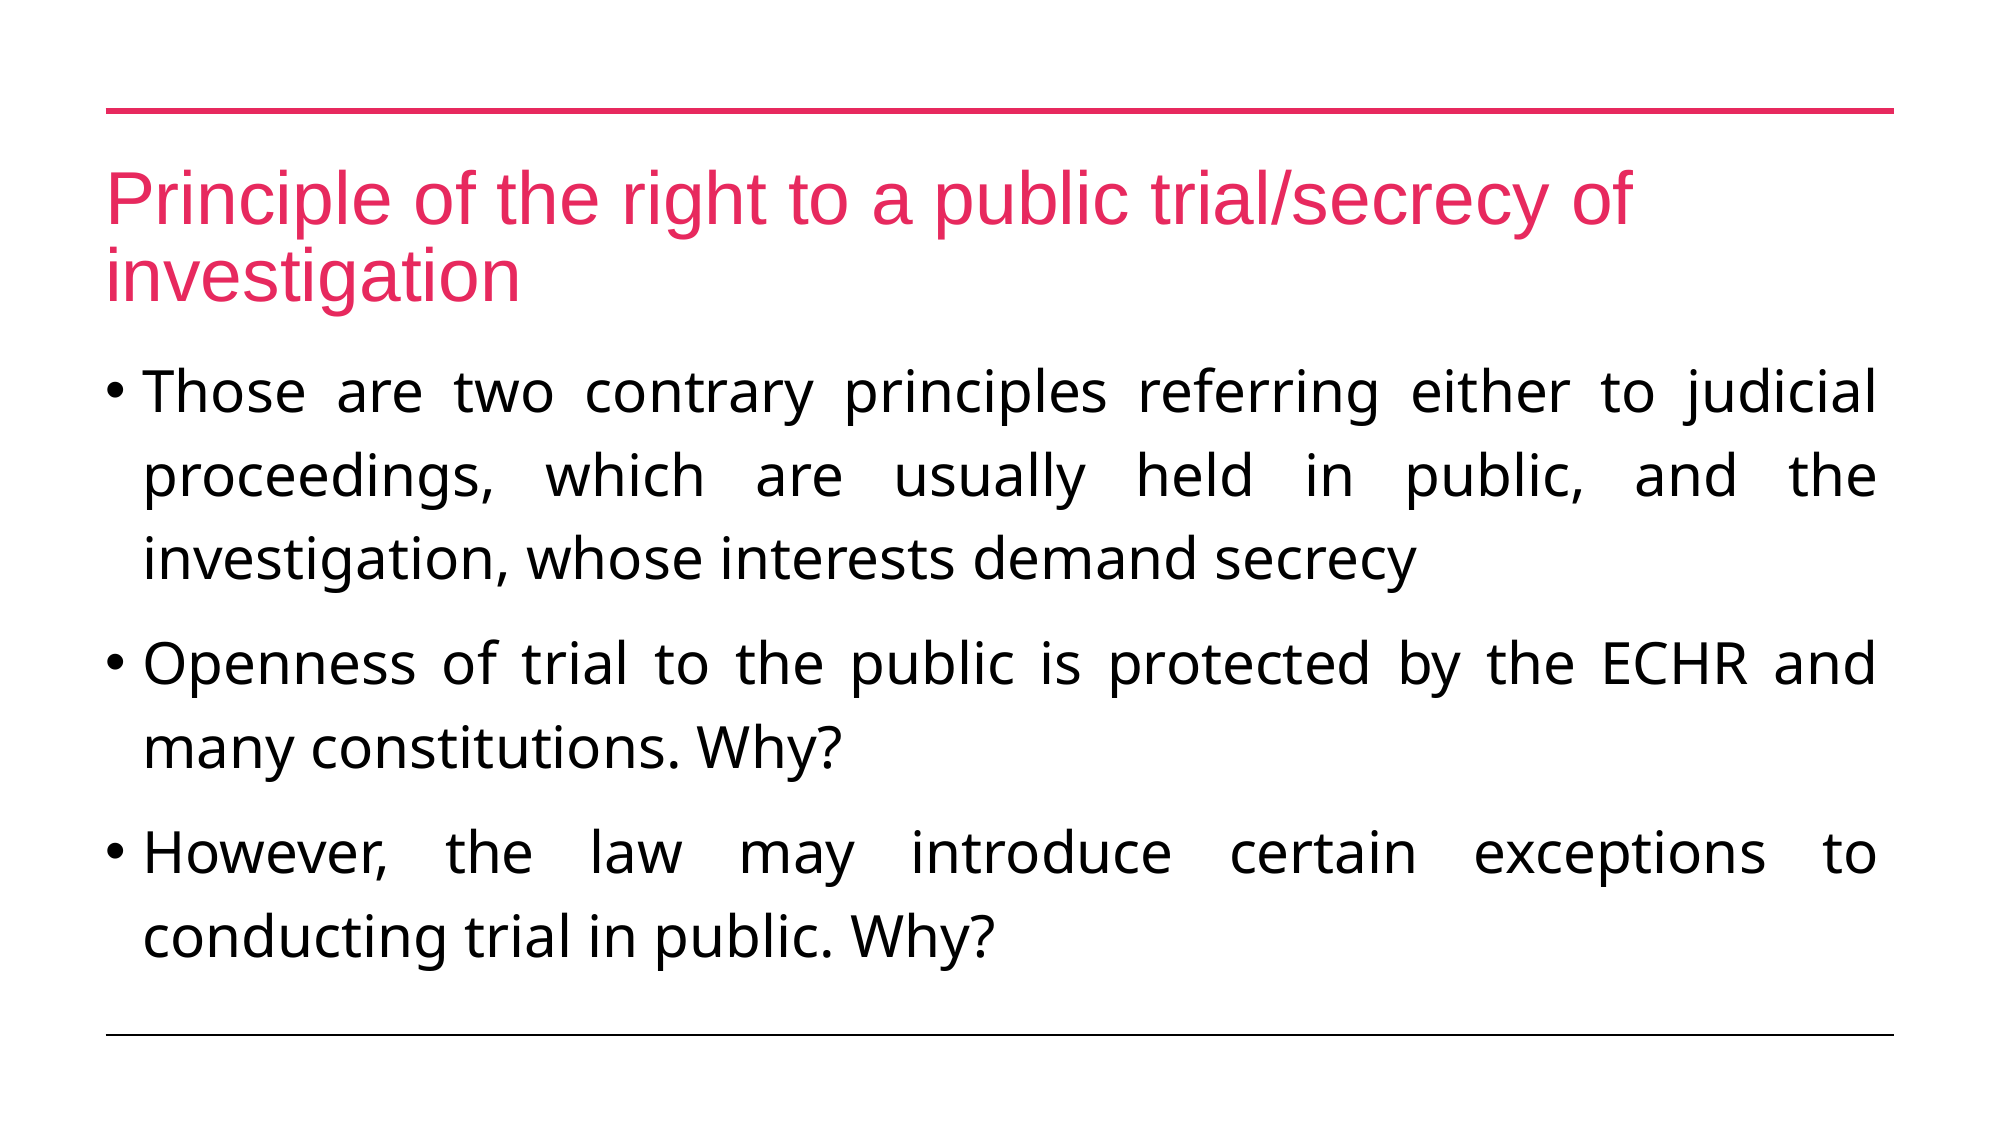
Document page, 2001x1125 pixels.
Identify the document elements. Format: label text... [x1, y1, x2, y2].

list Those are two contrary principles referring either to judicial proceedings, which are usually held in public, and the investigation, whose interests demand secrecy Openness of trial to the public is protected by the ECHR and many constitutions. Why? However, the law may introduce certain exceptions to conducting trial in public. Why? [90, 332, 1894, 994]
title Principle of the right to a public trial/secrecy of investigation [90, 156, 1894, 332]
